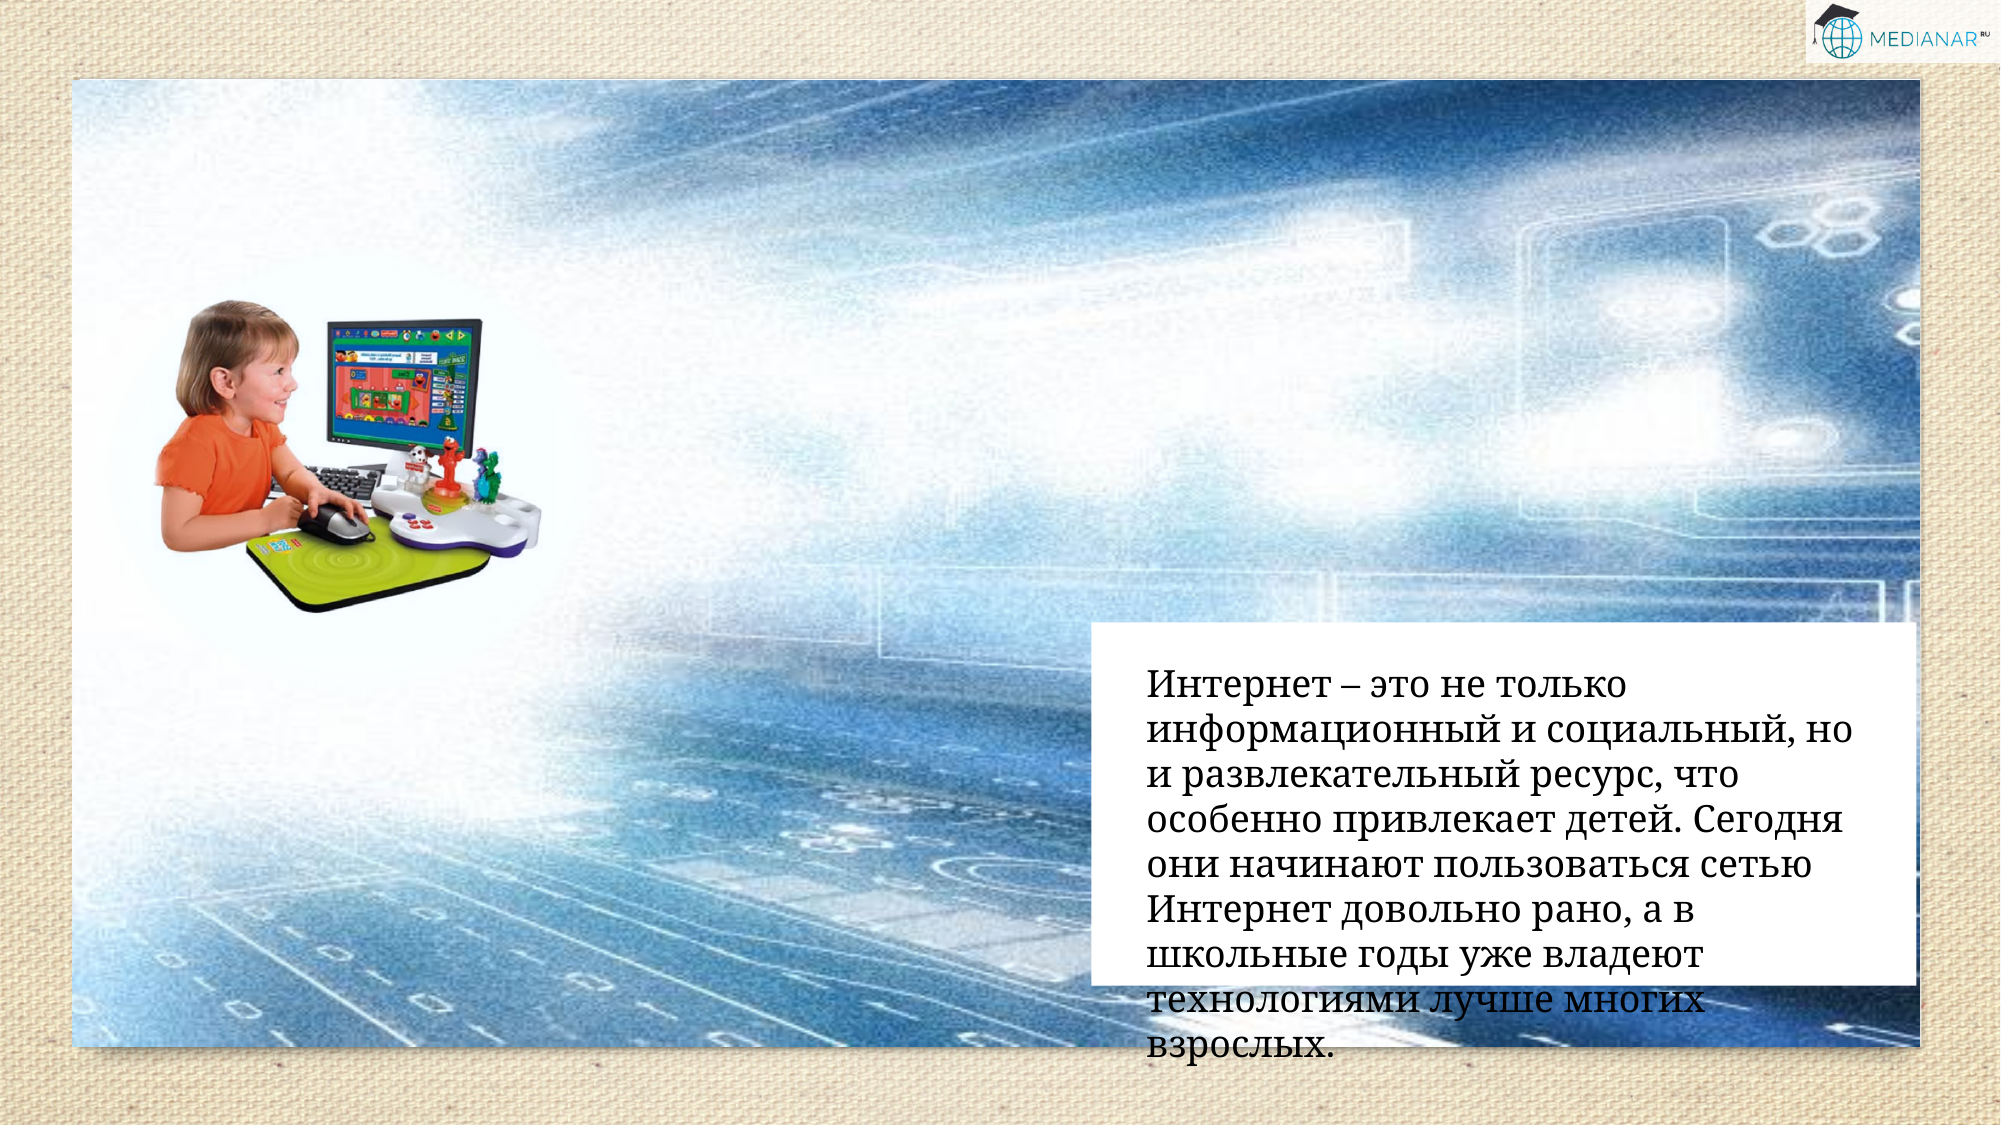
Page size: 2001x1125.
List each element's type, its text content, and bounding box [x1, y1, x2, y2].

text_box Интернет – это не только информационный и социальный, но и развлекательный ресурс, что особенно привлекает детей. Сегодня они начинают пользоваться сетью Интернет довольно рано, а в школьные годы уже владеют технологиями лучше многих взрослых. [1131, 1047, 1902, 1073]
picture [0, 0, 2001, 1125]
